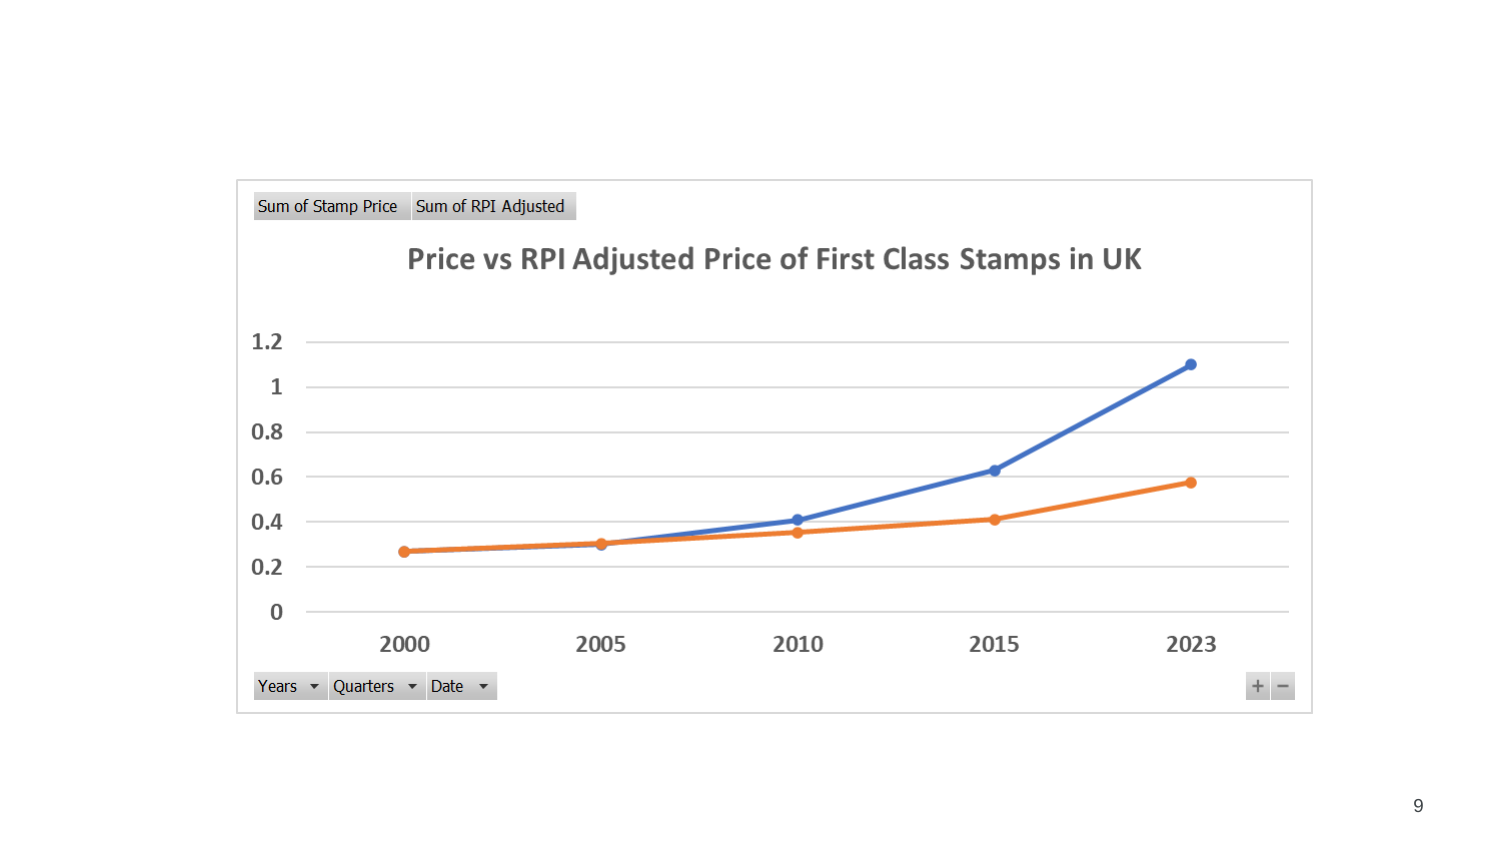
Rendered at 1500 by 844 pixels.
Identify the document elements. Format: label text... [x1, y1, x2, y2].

slide_number 9 [1328, 787, 1436, 830]
picture [236, 179, 1314, 715]
